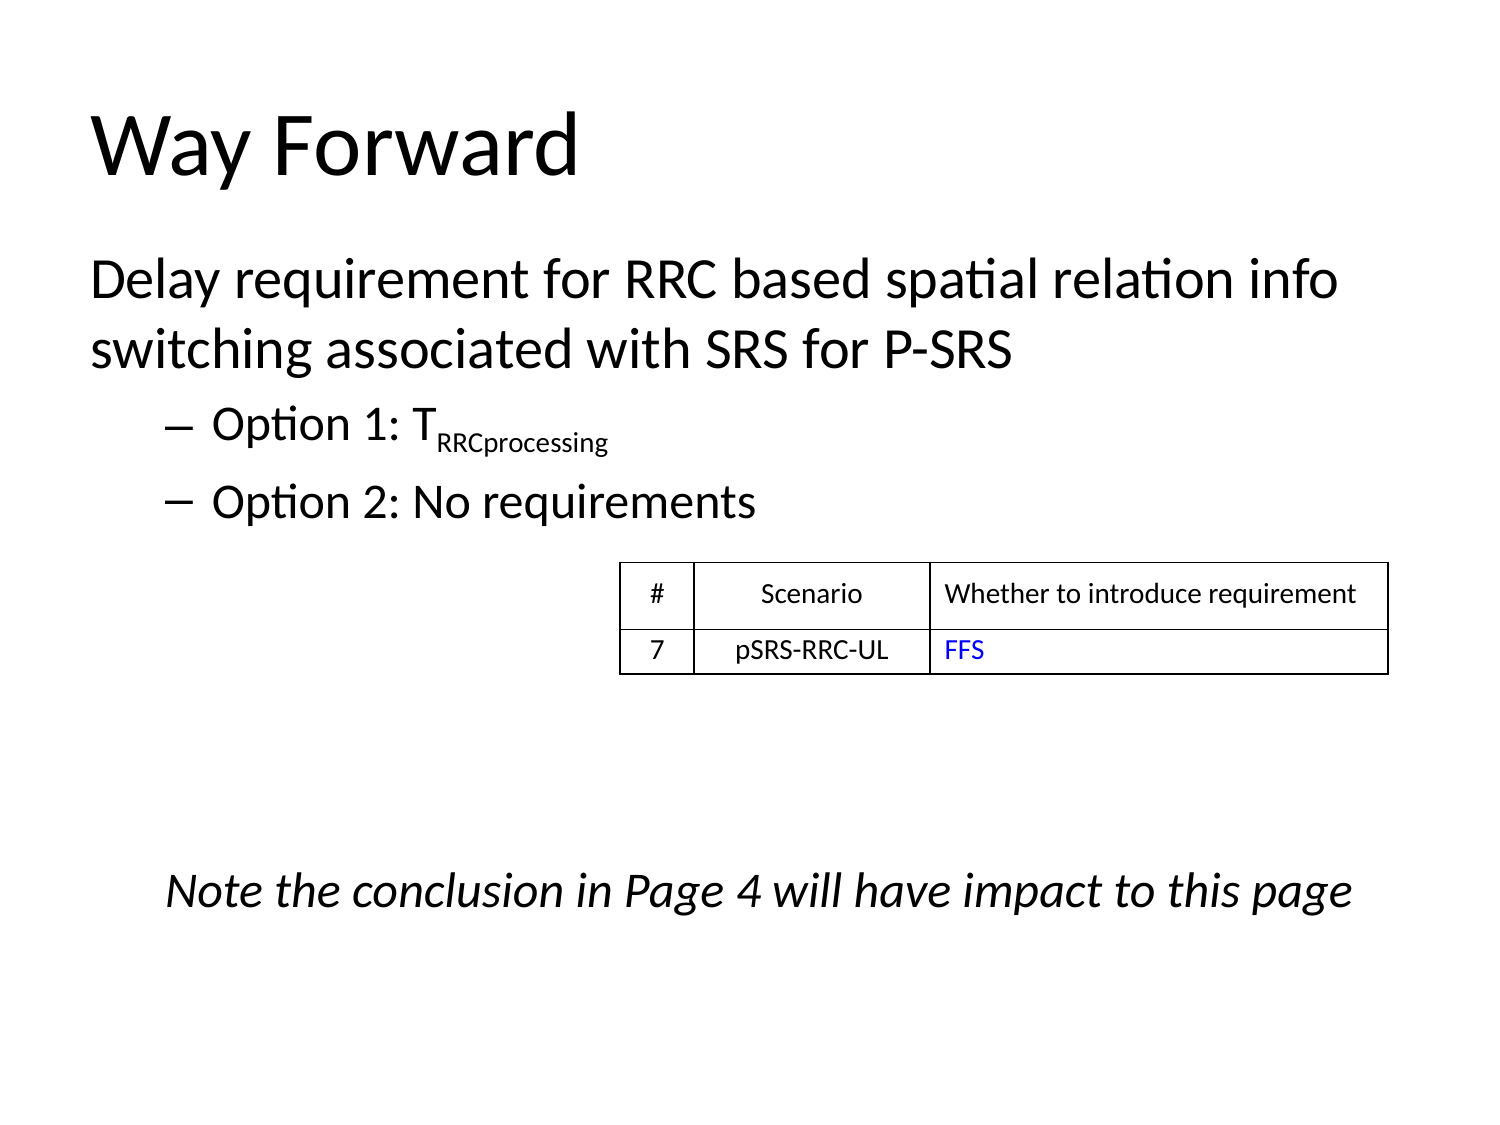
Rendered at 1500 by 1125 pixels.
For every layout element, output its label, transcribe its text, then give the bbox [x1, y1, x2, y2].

list Delay requirement for RRC based spatial relation info switching associated with SRS for P-SRS Option 1: TRRCprocessing Option 2: No requirements Note the conclusion in Page 4 will have impact to this page [75, 233, 1425, 971]
table_header Scenario [695, 563, 929, 629]
table_cell pSRS-RRC-UL [695, 630, 929, 673]
table_cell 7 [621, 630, 693, 673]
table_cell FFS [931, 630, 1387, 673]
table_header # [621, 563, 693, 629]
table_header Whether to introduce requirement [931, 563, 1387, 629]
title Way Forward [75, 45, 1425, 233]
